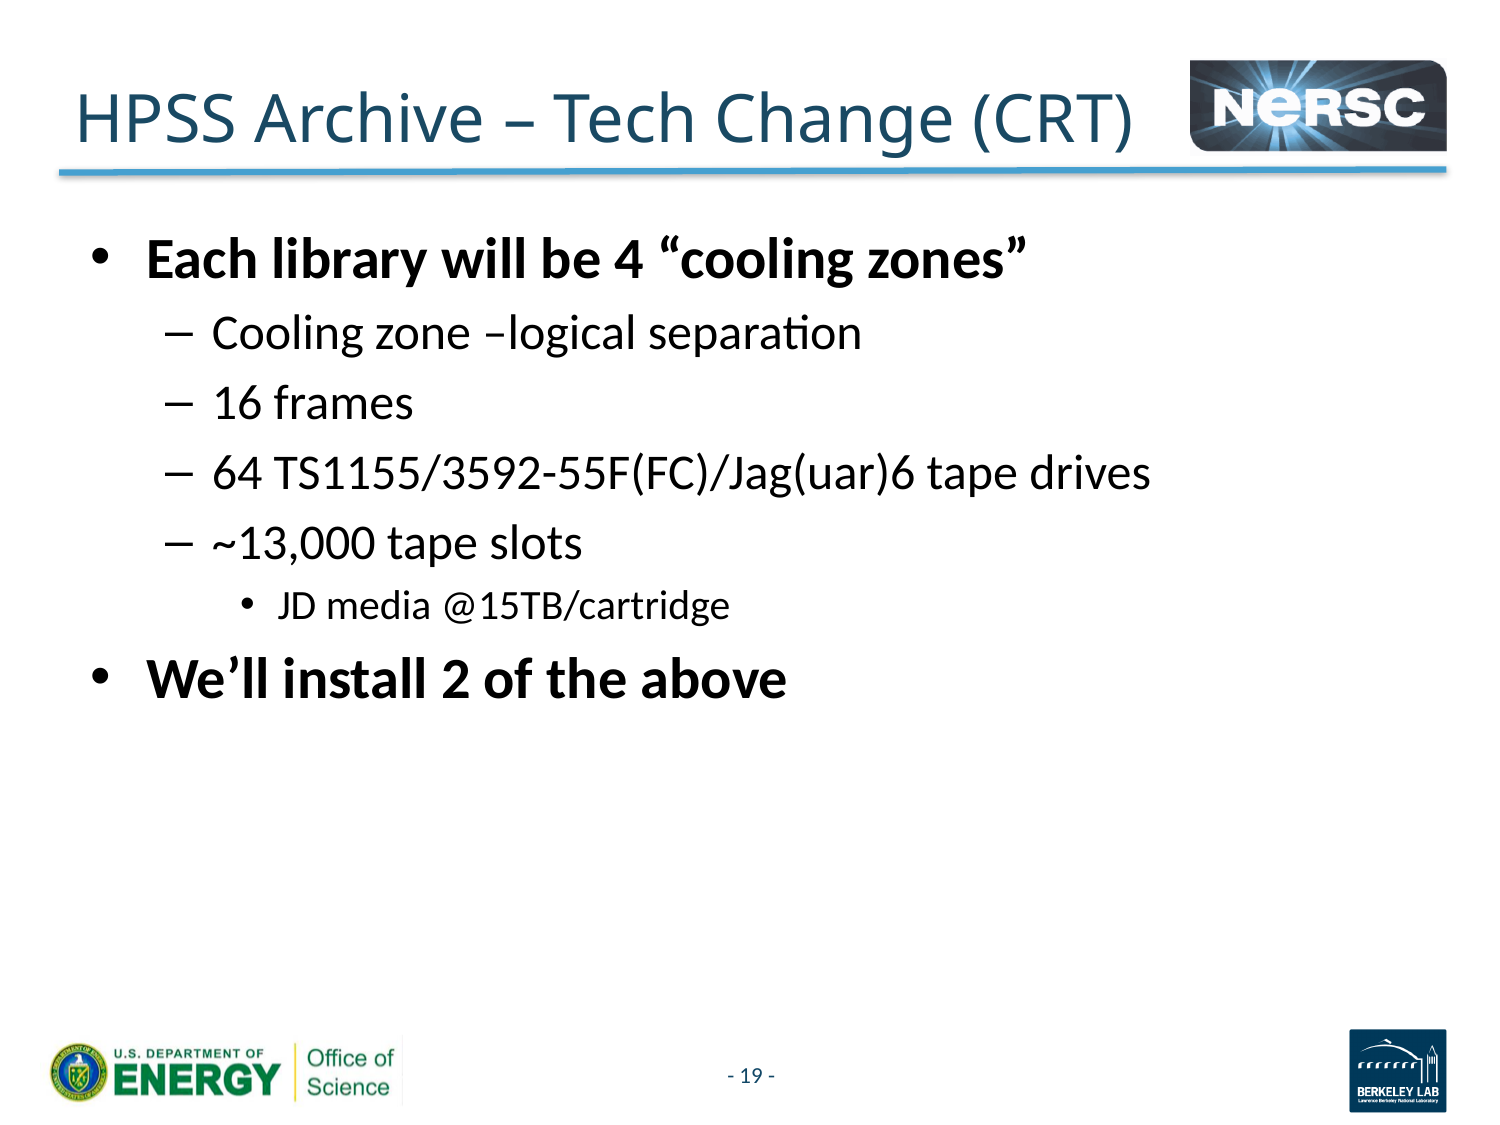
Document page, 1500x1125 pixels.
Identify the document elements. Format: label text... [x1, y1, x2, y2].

picture [40, 1029, 403, 1113]
slide_number - 19 - [675, 1044, 828, 1105]
list Each library will be 4 “cooling zones” Cooling zone –logical separation 16 frames 64 TS1155/3592-55F(FC)/Jag(uar)6 tape drives ~13,000 tape slots JD media @15TB/cartridge We’ll install 2 of the above [75, 212, 1425, 1005]
picture [1190, 58, 1447, 156]
picture [1349, 1029, 1447, 1113]
title HPSS Archive – Tech Change (CRT) [59, 29, 1178, 156]
